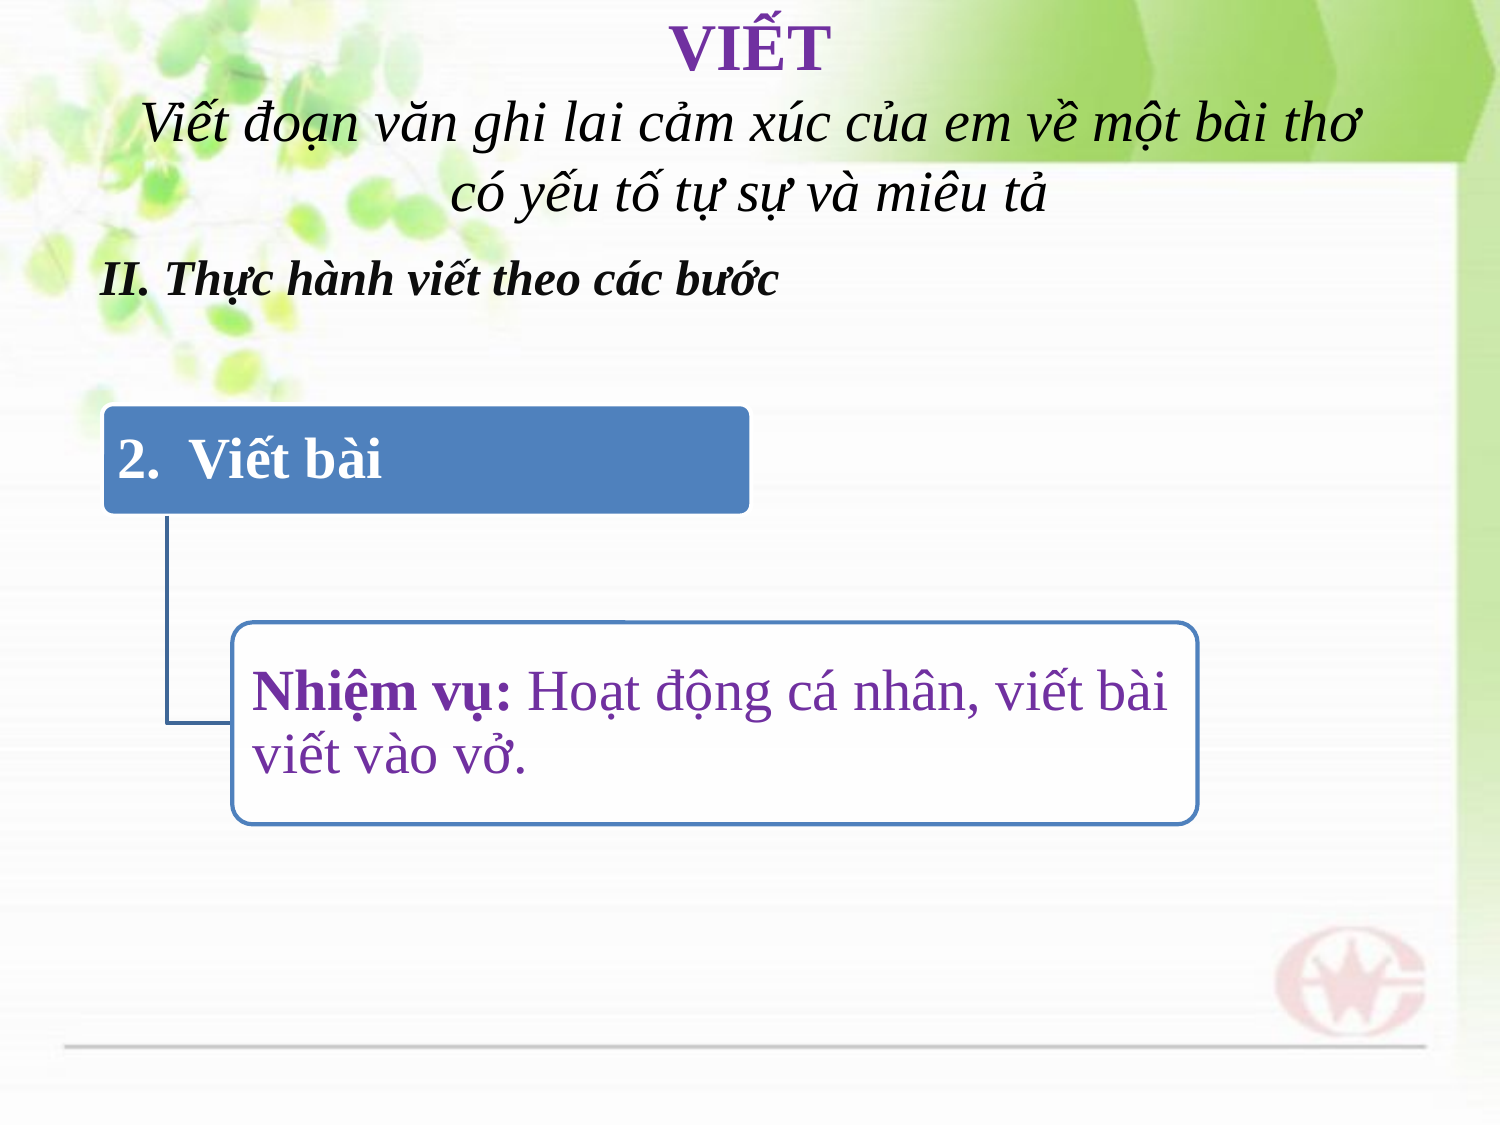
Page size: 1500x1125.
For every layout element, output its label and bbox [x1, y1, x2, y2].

text_box [101, 296, 1199, 1002]
picture [0, 0, 1500, 1125]
